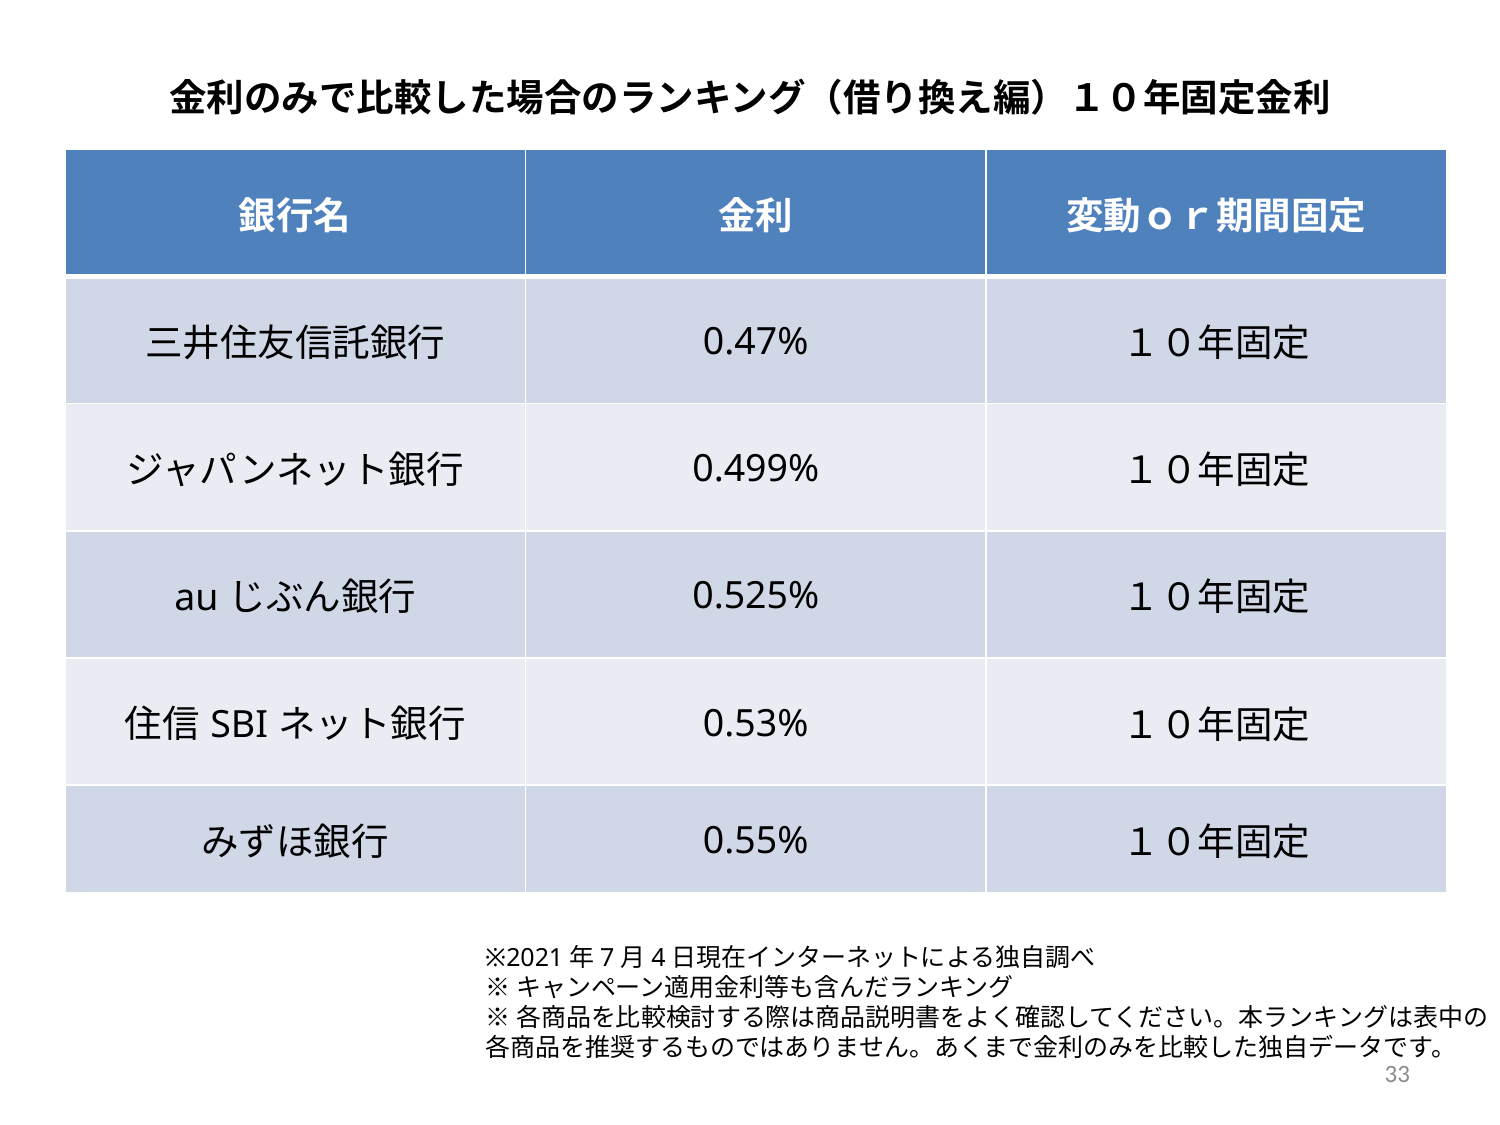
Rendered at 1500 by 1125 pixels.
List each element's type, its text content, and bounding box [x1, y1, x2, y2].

slide_number 33 [1074, 1069, 1425, 1103]
table_cell 0.53% [526, 659, 985, 784]
table_cell 0.47% [526, 279, 985, 403]
table_cell １０年固定 [987, 532, 1446, 657]
table_cell 三井住友信託銀行 [66, 279, 525, 403]
table_cell １０年固定 [987, 786, 1446, 892]
table_cell 0.55% [526, 786, 985, 892]
text_box 金利のみで比較した場合のランキング（借り換え編）１０年固定金利 [154, 66, 1346, 127]
table_header 金利 [526, 150, 985, 274]
table_header 銀行名 [66, 150, 525, 274]
table_cell １０年固定 [987, 659, 1446, 784]
text_box ※2021年7月4日現在インターネットによる独自調べ ※キャンペーン適用金利等も含んだランキング ※各商品を比較検討する際は商品説明書をよく確認してください。本ランキングは表中の 各商品を推奨するものではありません。あくまで金利のみを比較した独自データです。 [470, 934, 1500, 1069]
table_cell １０年固定 [987, 404, 1446, 530]
table_cell 0.525% [526, 532, 985, 657]
table_cell １０年固定 [987, 279, 1446, 403]
table_header 変動ｏｒ期間固定 [987, 150, 1446, 274]
table_cell 0.499% [526, 404, 985, 530]
table_cell ジャパンネット銀行 [66, 404, 525, 530]
table_cell 住信SBIネット銀行 [66, 659, 525, 784]
table_cell auじぶん銀行 [66, 532, 525, 657]
table_cell みずほ銀行 [66, 786, 525, 892]
